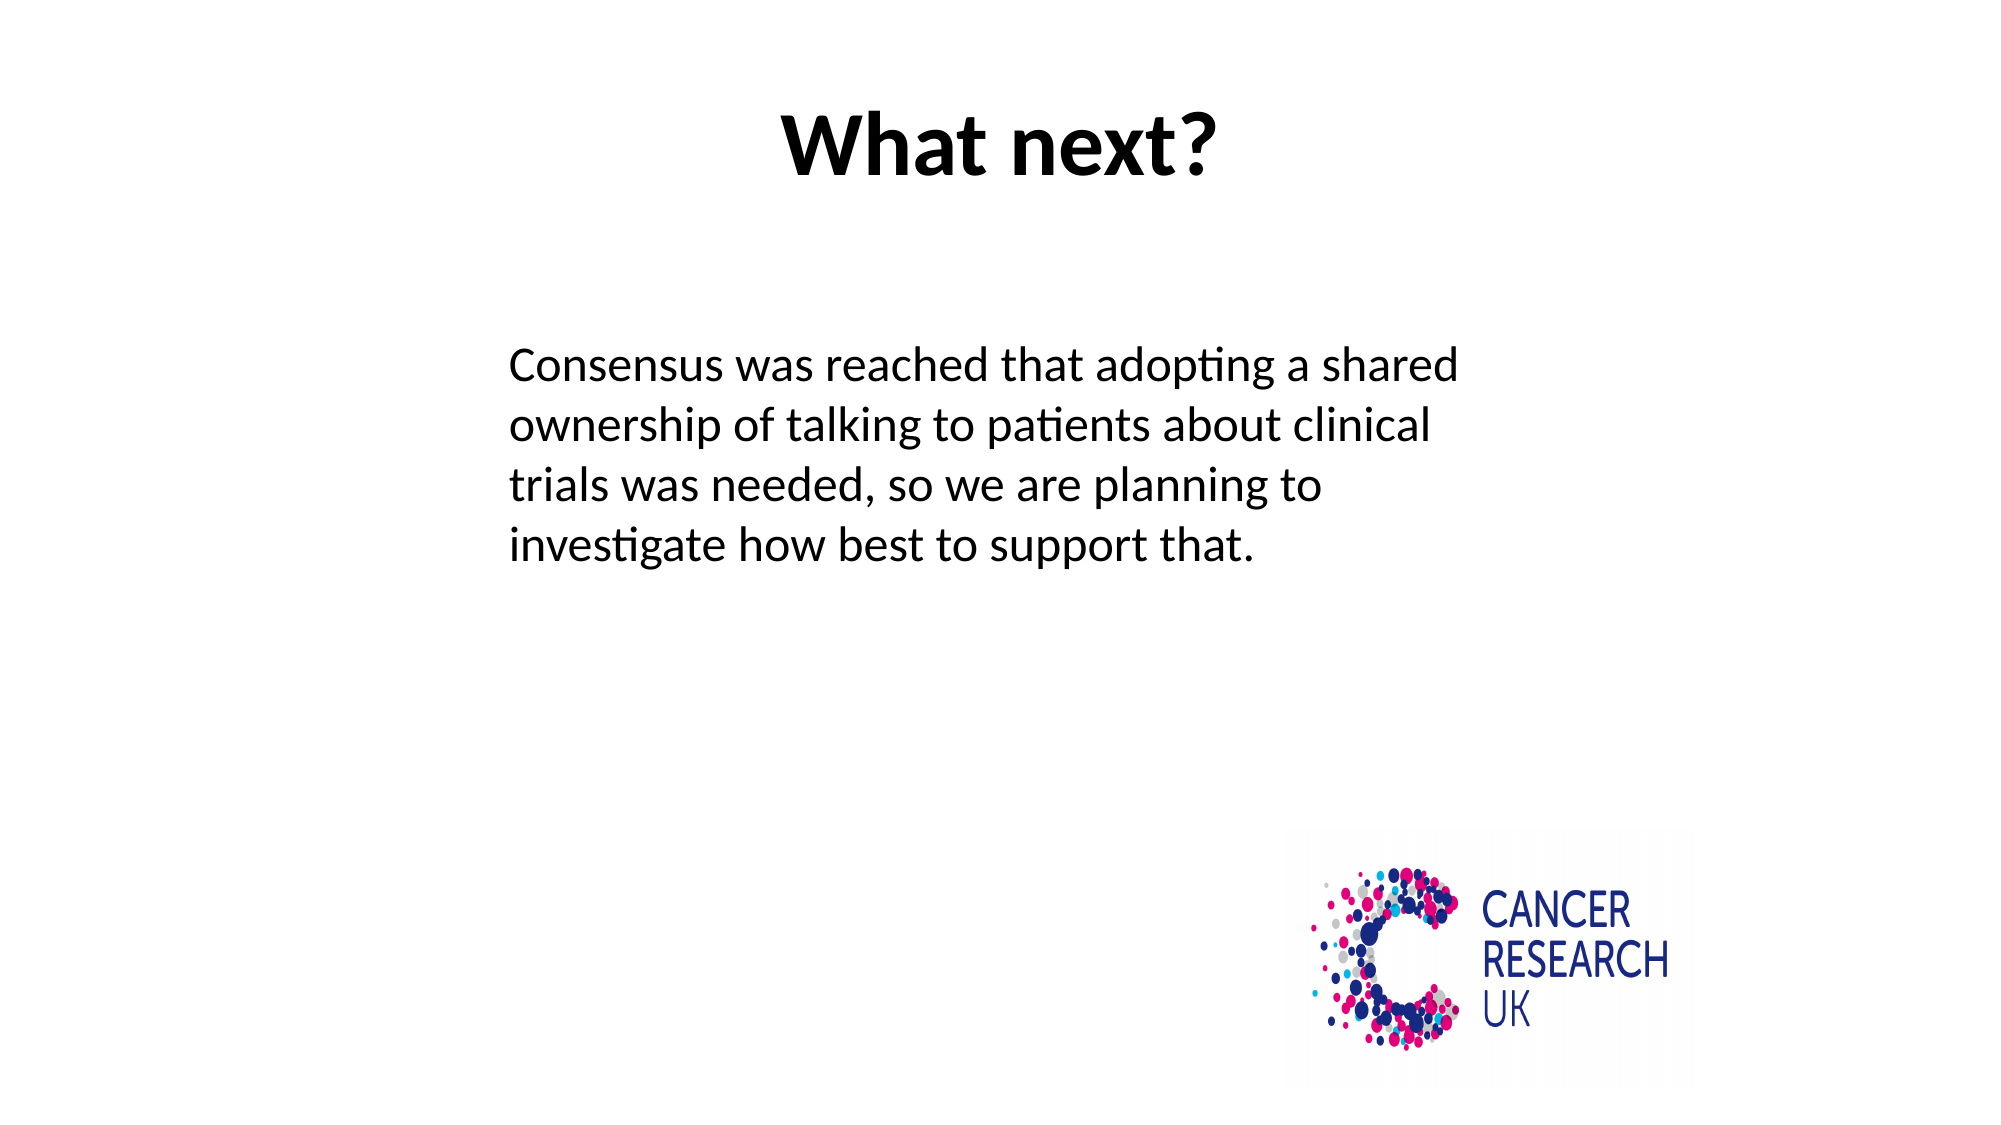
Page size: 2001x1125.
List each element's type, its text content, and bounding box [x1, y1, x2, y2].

picture [1283, 830, 1695, 1089]
list Consensus was reached that adopting a shared ownership of talking to patients about clinical trials was needed, so we are planning to investigate how best to support that. [493, 233, 1507, 909]
title What next? [99, 45, 1900, 233]
